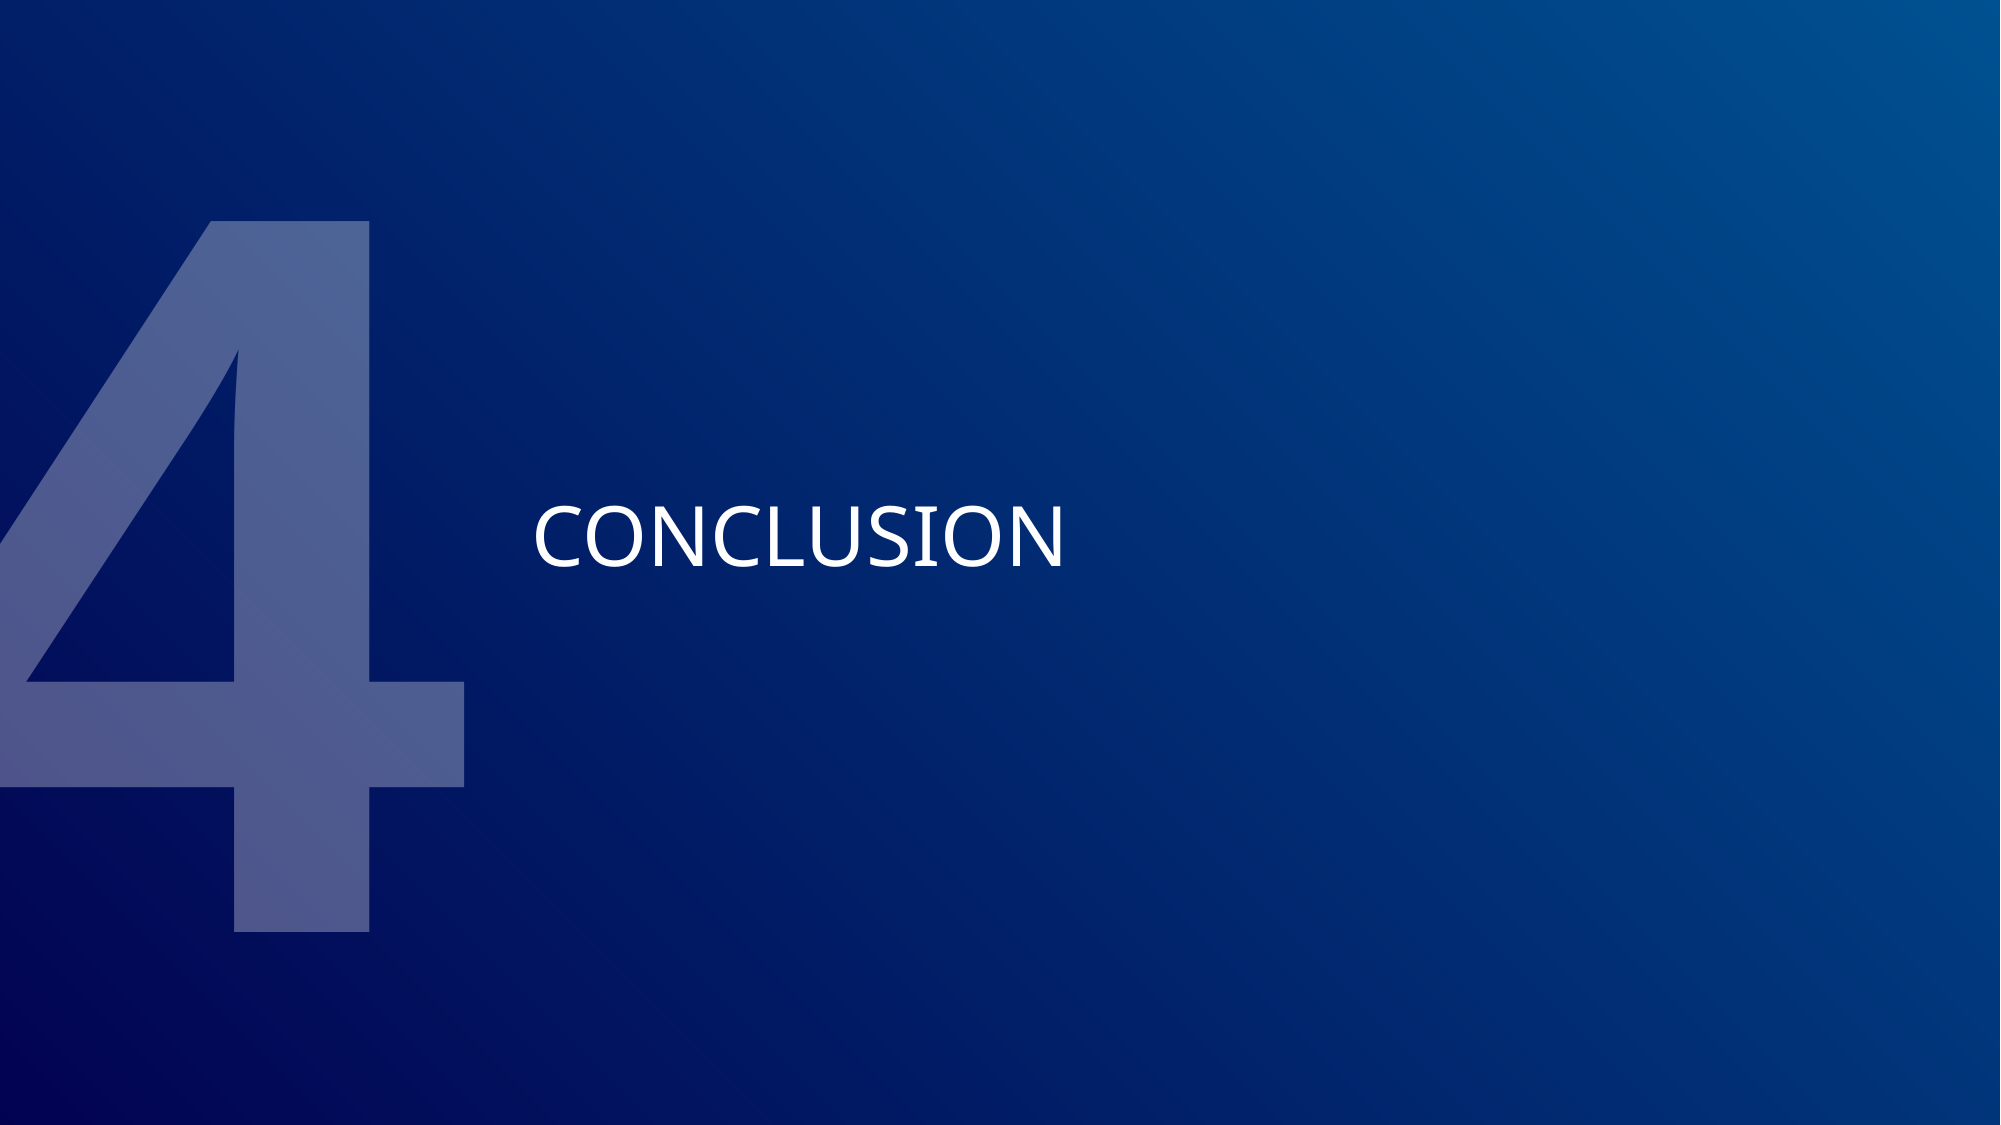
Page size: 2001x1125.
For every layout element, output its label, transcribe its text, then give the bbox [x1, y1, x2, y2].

title Conclusion [531, 493, 1699, 585]
list 4 [0, 0, 476, 1125]
